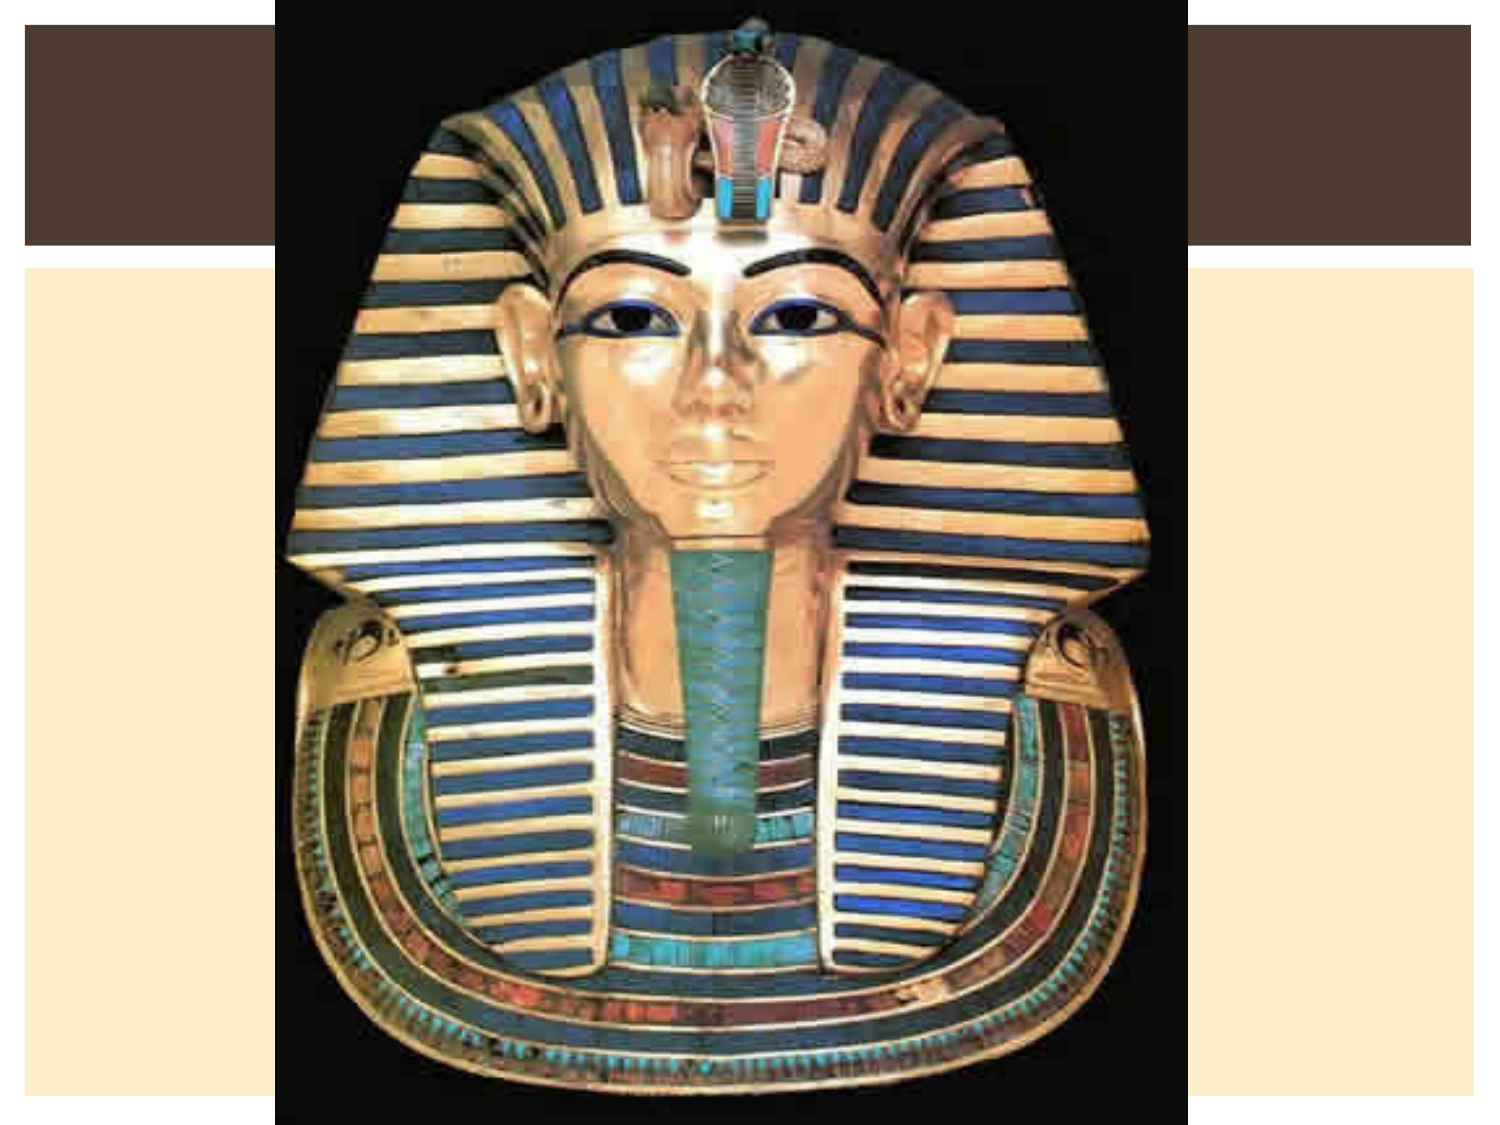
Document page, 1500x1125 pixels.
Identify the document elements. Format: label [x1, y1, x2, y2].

picture [274, 0, 1188, 1125]
